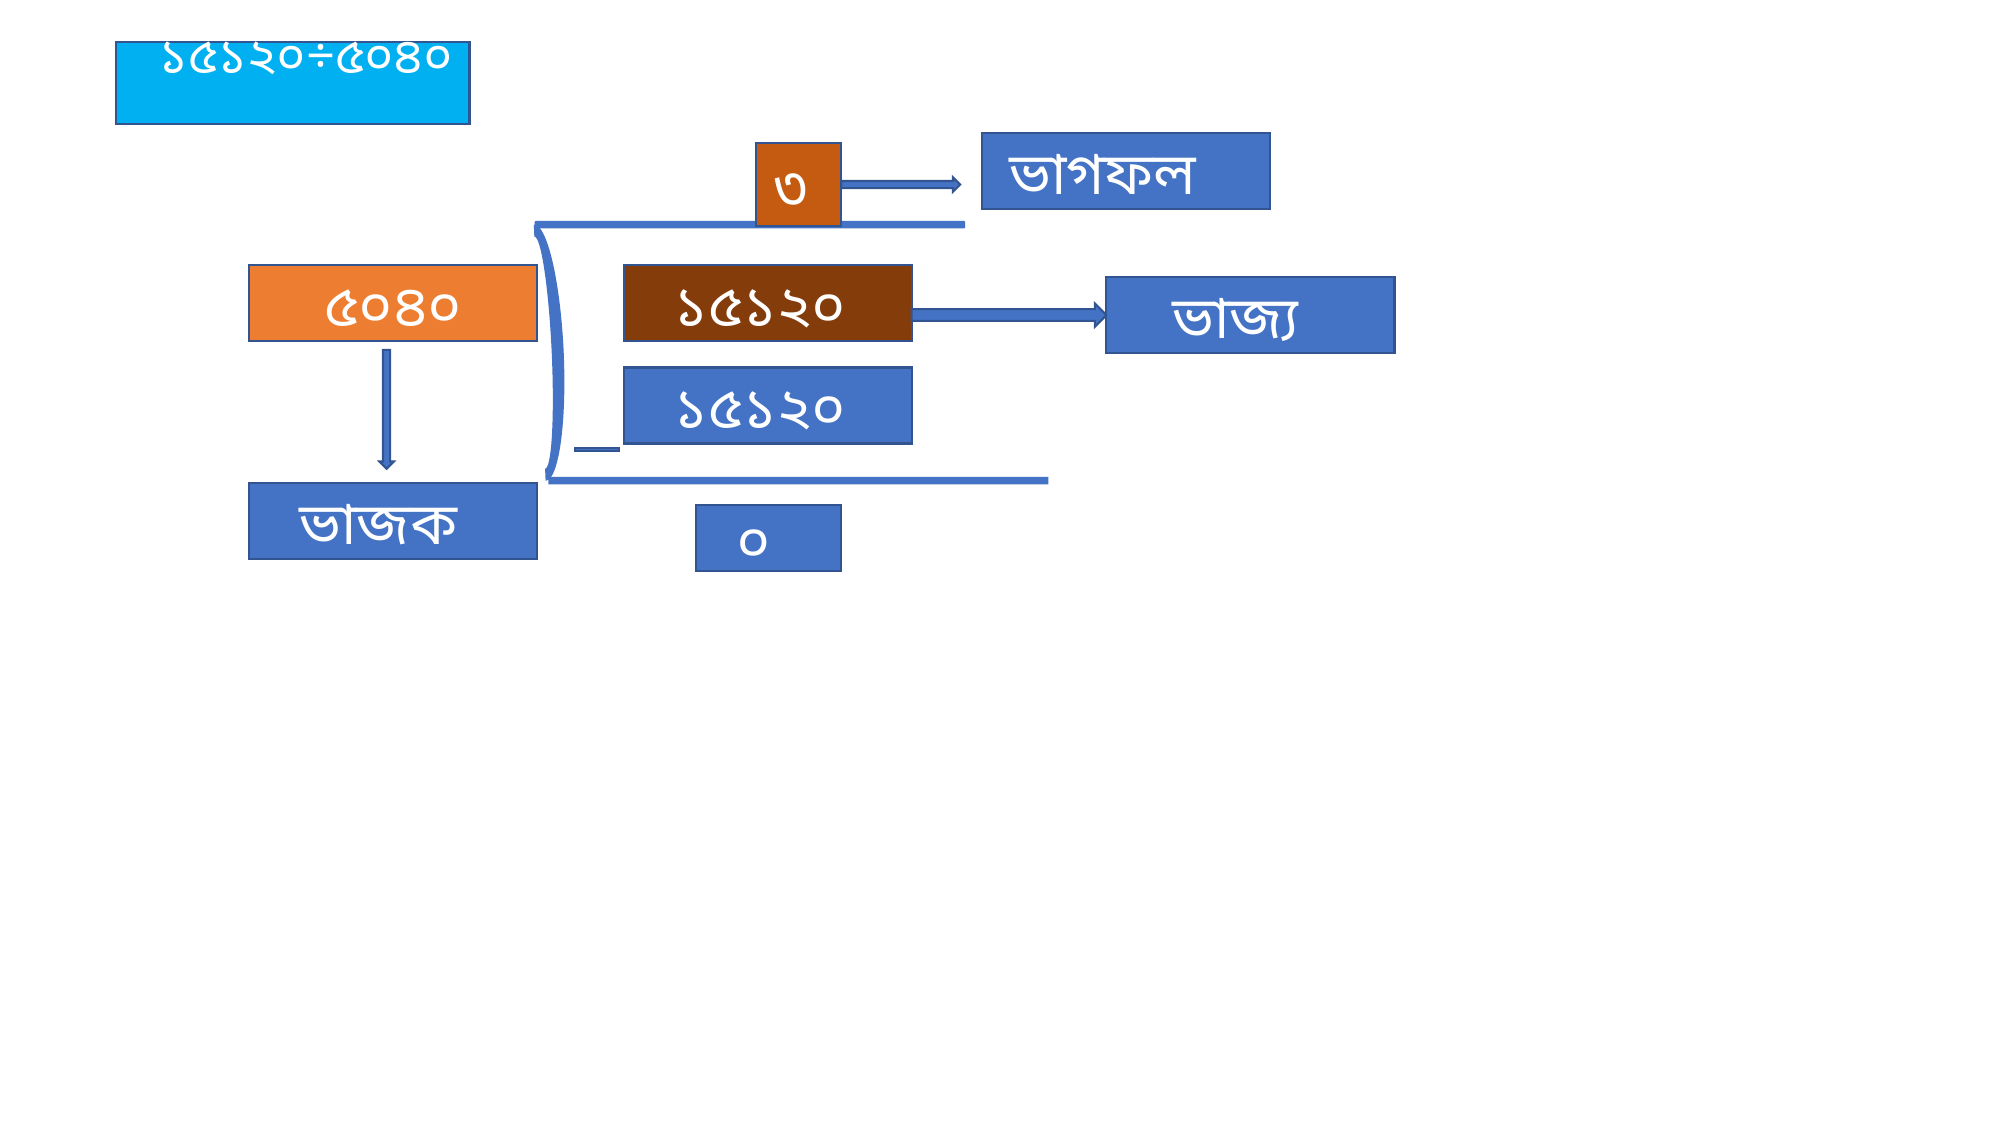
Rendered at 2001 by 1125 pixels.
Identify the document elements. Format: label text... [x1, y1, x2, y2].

text_box [376, 348, 397, 471]
text_box [840, 174, 962, 195]
text_box ভাজক [248, 482, 538, 560]
text_box [547, 476, 1049, 485]
text_box ভাগফল [981, 132, 1271, 210]
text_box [515, 220, 966, 481]
text_box ৫০৪০ [248, 264, 515, 342]
text_box ৩ [755, 142, 842, 220]
text_box ০ [695, 504, 842, 572]
text_box ১৫১২০÷৫০৪০ [115, 41, 471, 125]
text_box [966, 300, 1105, 330]
text_box ভাজ্য [1105, 276, 1396, 354]
